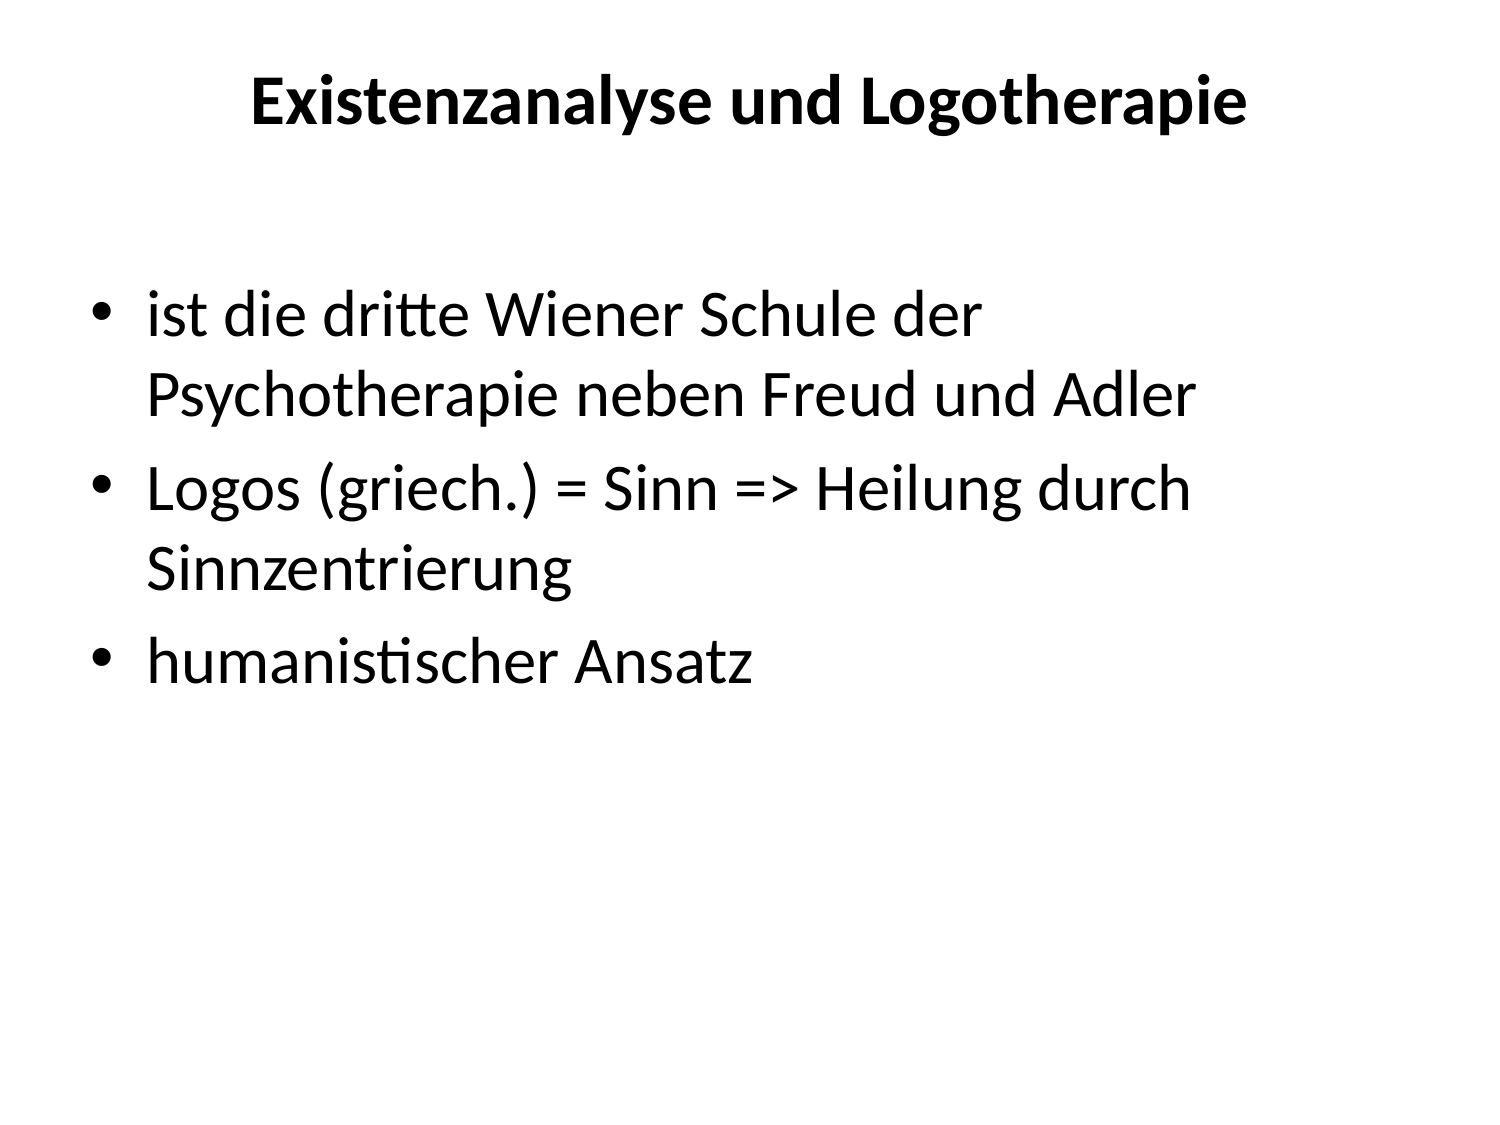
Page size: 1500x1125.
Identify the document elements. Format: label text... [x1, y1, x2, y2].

list ist die dritte Wiener Schule der Psychotherapie neben Freud und Adler Logos (griech.) = Sinn => Heilung durch Sinnzentrierung humanistischer Ansatz [75, 262, 1425, 1005]
title Existenzanalyse und Logotherapie [75, 45, 1425, 233]
